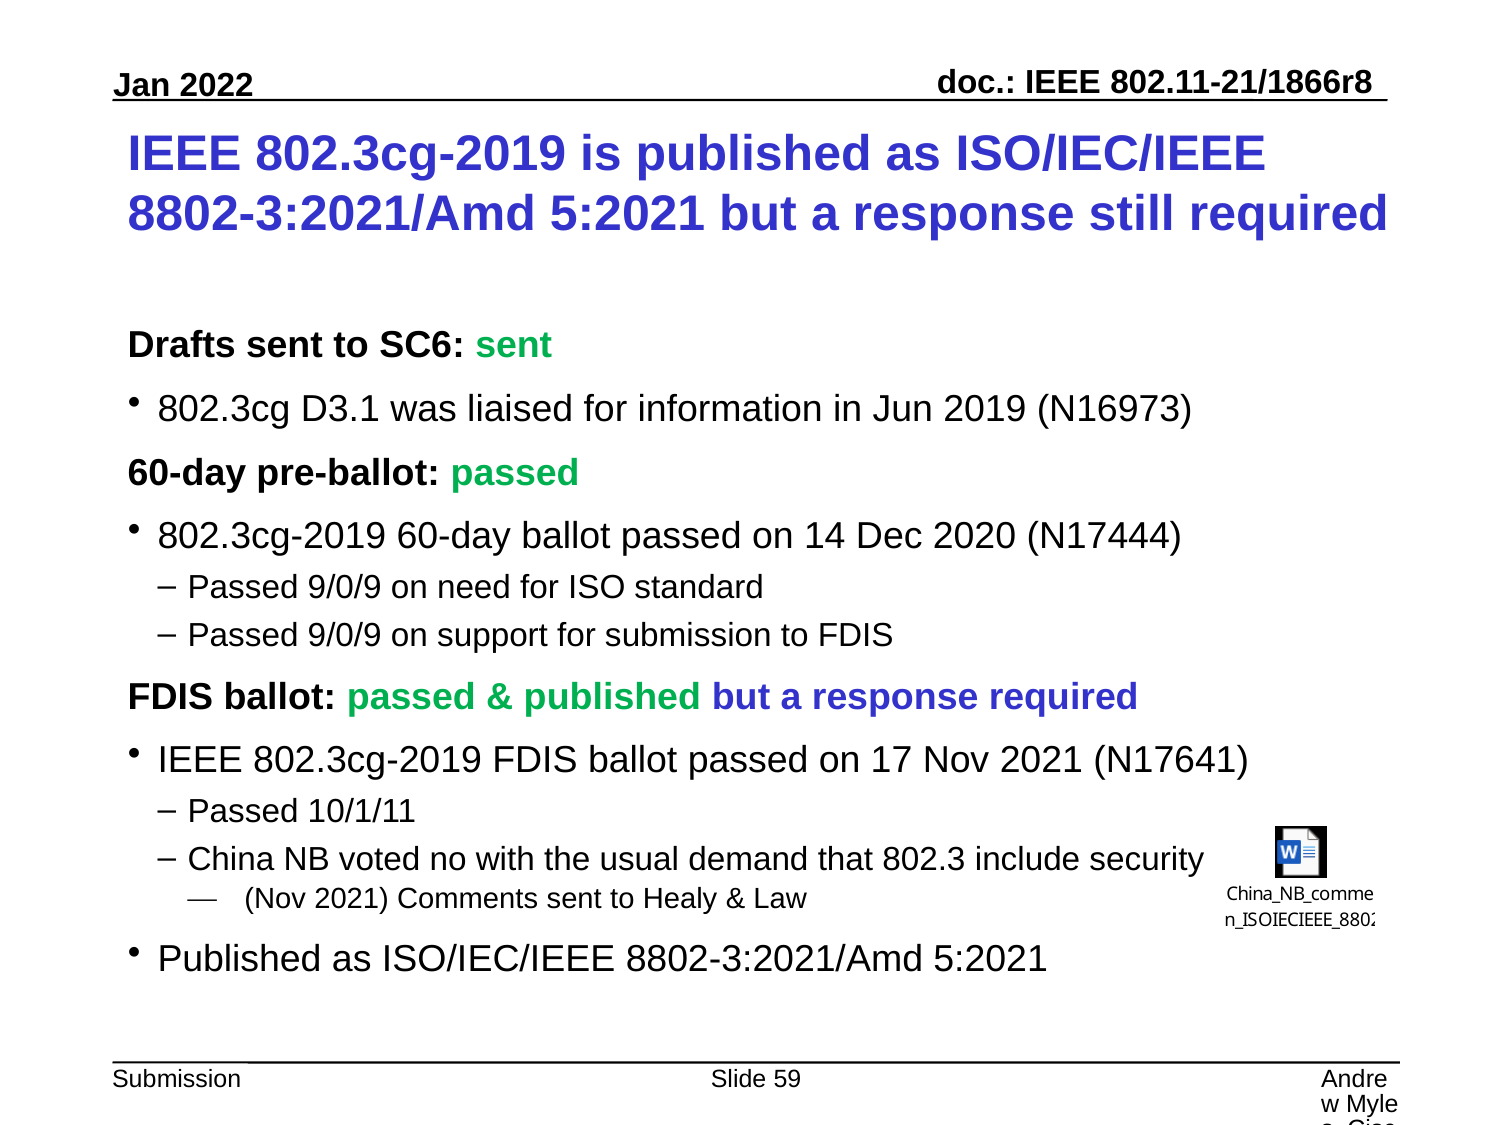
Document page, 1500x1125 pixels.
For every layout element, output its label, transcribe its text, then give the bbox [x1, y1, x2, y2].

footer Andrew Myles, Cisco [1320, 1061, 1402, 1093]
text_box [1224, 826, 1376, 959]
list Drafts sent to SC6: sent 802.3cg D3.1 was liaised for information in Jun 2019 (N16973) 60-day pre-ballot: passed 802.3cg-2019 60-day ballot passed on 14 Dec 2020 (N17444) Passed 9/0/9 on need for ISO standard Passed 9/0/9 on support for submission to FDIS FDIS ballot: passed & published but a response required IEEE 802.3cg-2019 FDIS ballot passed on 17 Nov 2021 (N17641) Passed 10/1/11 China NB voted no with the usual demand that 802.3 include security (Nov 2021) Comments sent to Healy & Law Published as ISO/IEC/IEEE 8802-3:2021/Amd 5:2021 [112, 312, 1388, 988]
slide_number Slide 59 [709, 1061, 803, 1093]
title IEEE 802.3cg-2019 is published as ISO/IEC/IEEE 8802-3:2021/Amd 5:2021 but a response still required [112, 112, 1413, 288]
